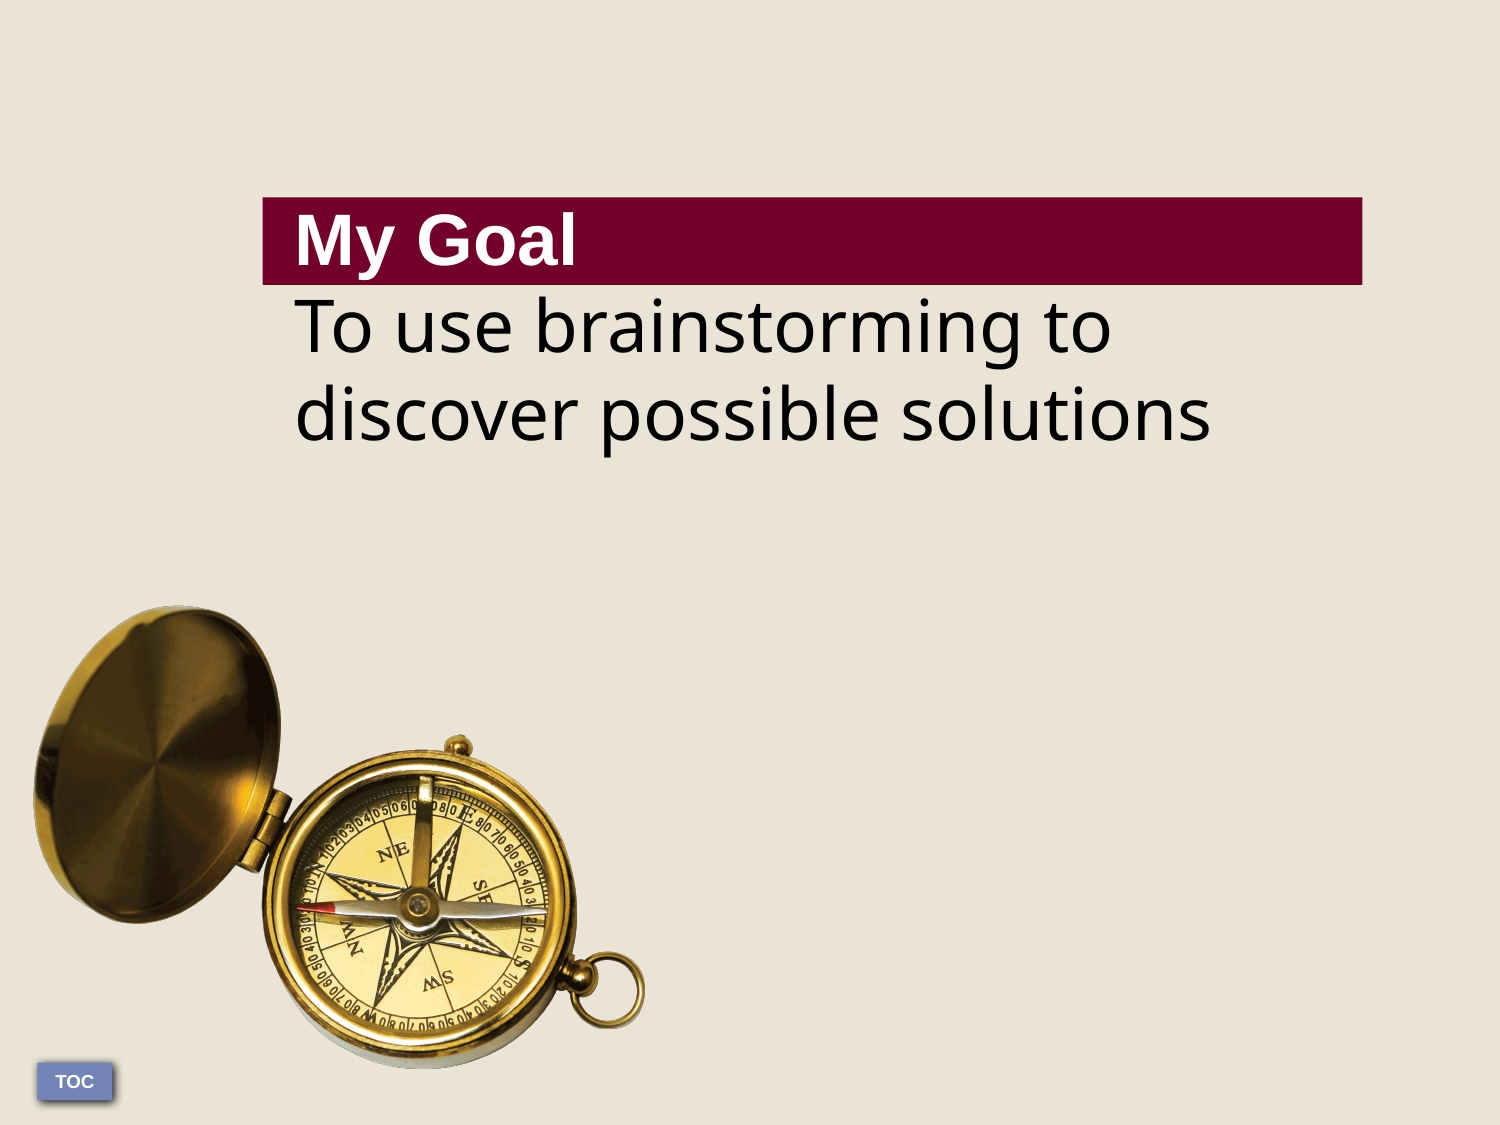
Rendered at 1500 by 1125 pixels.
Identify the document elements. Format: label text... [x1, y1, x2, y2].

text_box [262, 197, 275, 285]
text_box My Goal To use brainstorming to discover possible solutions [275, 172, 1375, 475]
picture [0, 595, 701, 1078]
